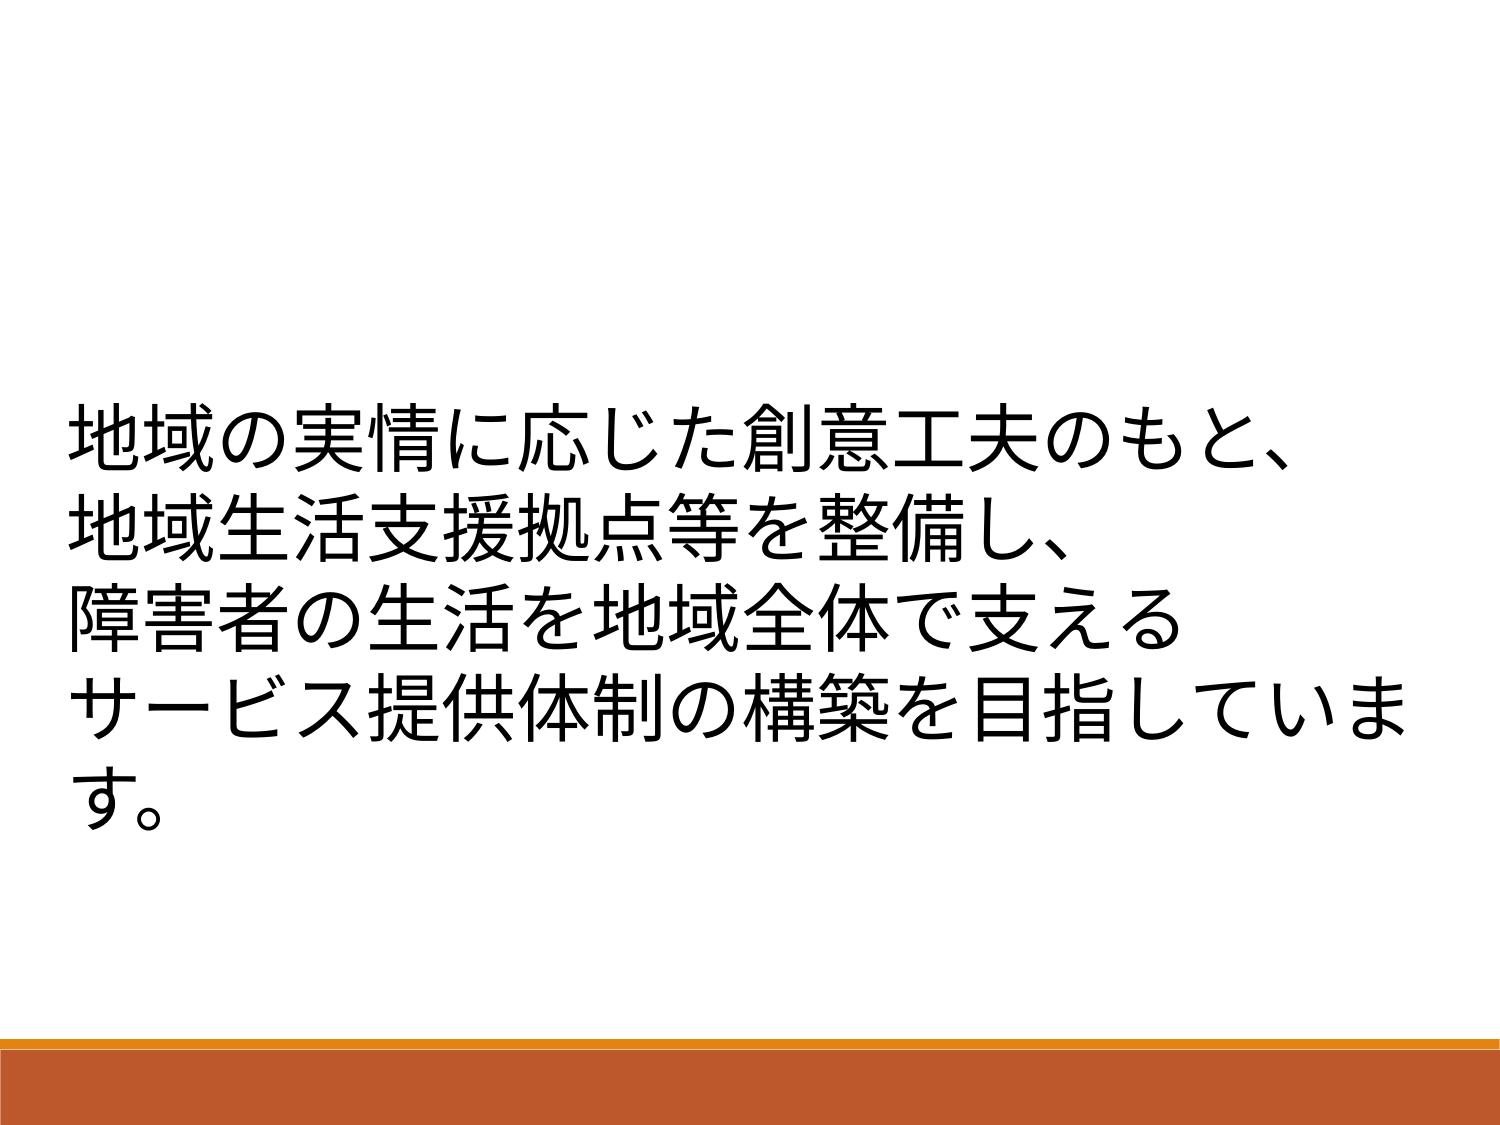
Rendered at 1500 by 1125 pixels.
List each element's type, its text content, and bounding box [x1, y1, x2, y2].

text_box 地域の実情に応じた創意工夫のもと、 地域生活支援拠点等を整備し、 障害者の生活を地域全体で支える サービス提供体制の構築を目指しています。 [52, 203, 1448, 849]
